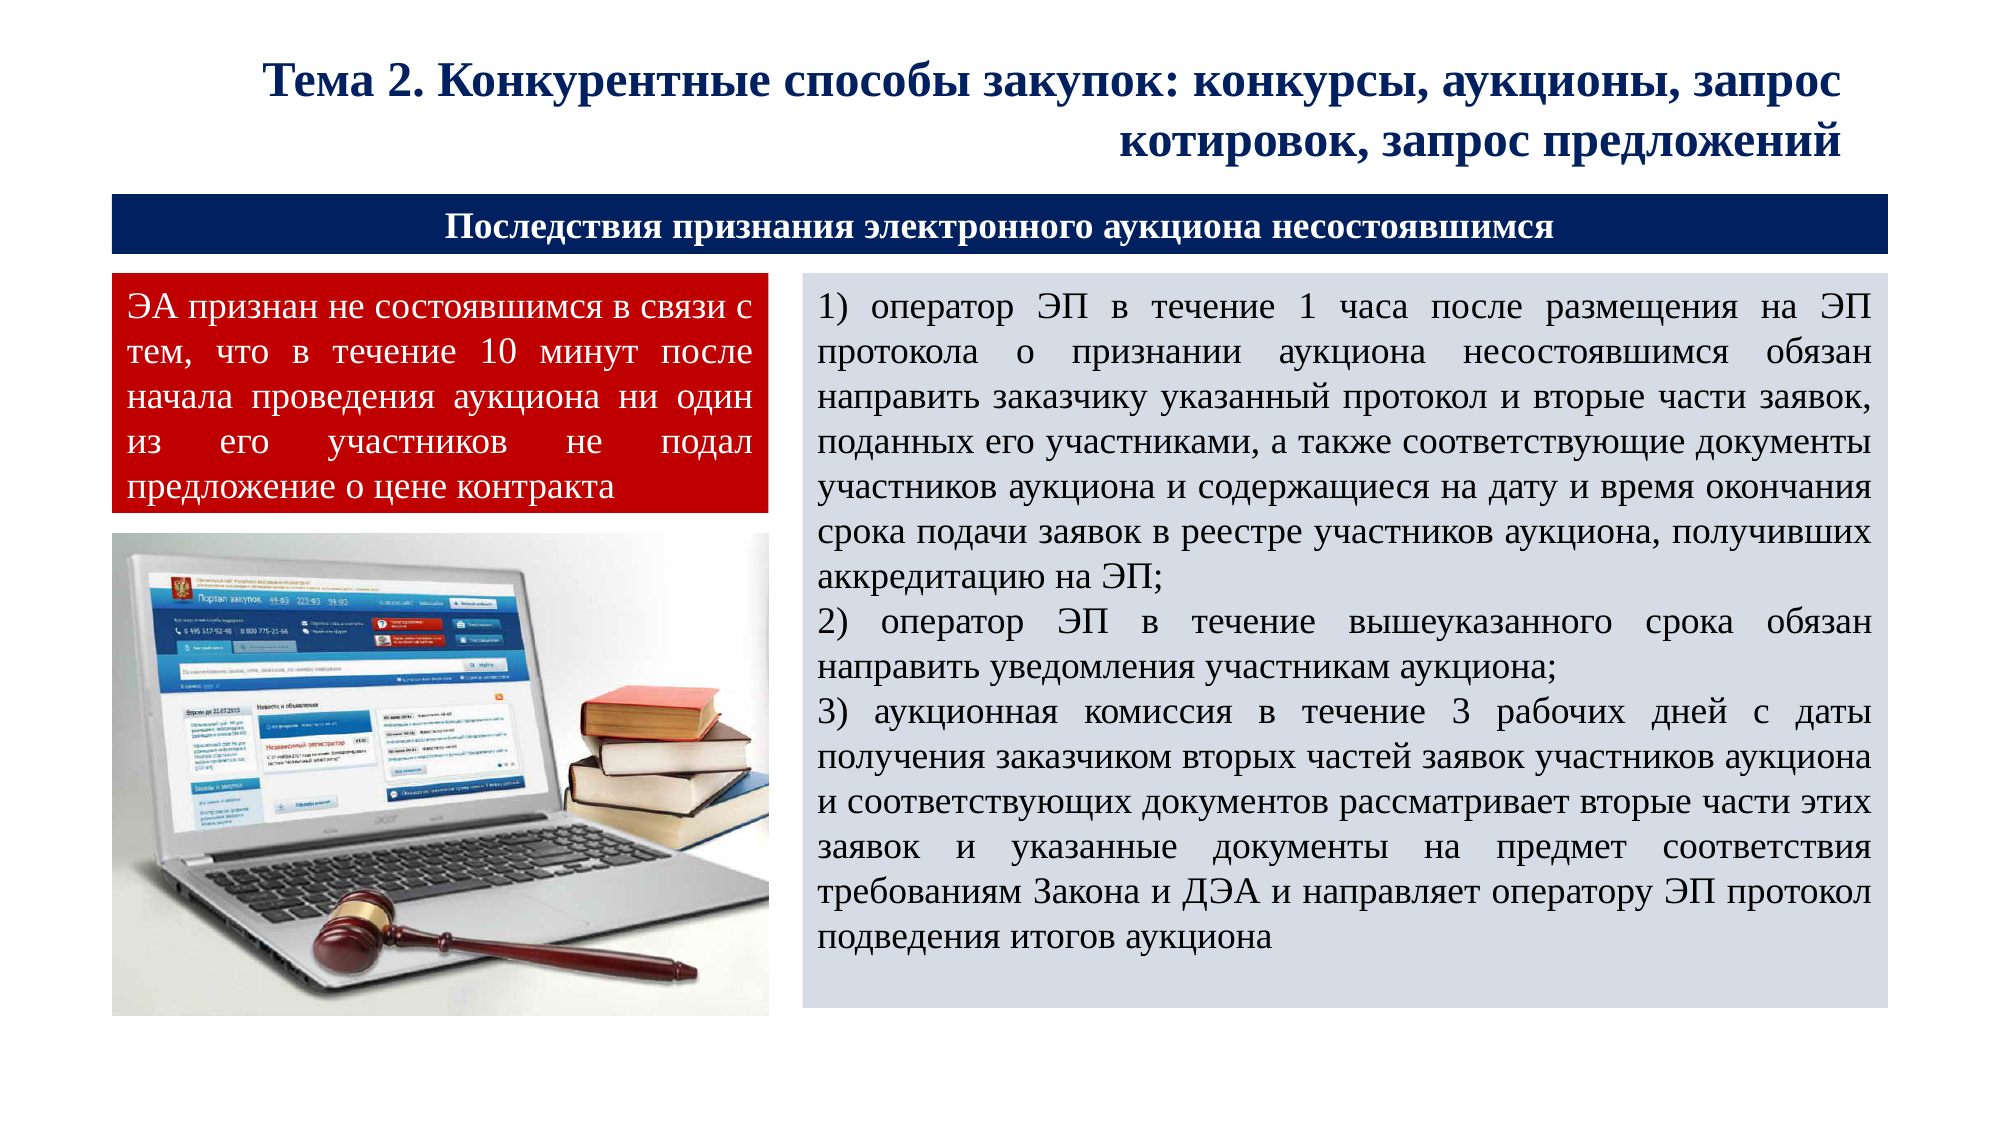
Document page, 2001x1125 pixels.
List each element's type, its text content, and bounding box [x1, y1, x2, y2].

text_box Тема 2. Конкурентные способы закупок: конкурсы, аукционы, запрос котировок, запрос предложений [220, 39, 1857, 175]
text_box 1) оператор ЭП в течение 1 часа после размещения на ЭП протокола о признании аукциона несостоявшимся обязан направить заказчику указанный протокол и вторые части заявок, поданных его участниками, а также соответствующие документы участников аукциона и содержащиеся на дату и время окончания срока подачи заявок в реестре участников аукциона, получивших аккредитацию на ЭП; 2) оператор ЭП в течение вышеуказанного срока обязан направить уведомления участникам аукциона; 3) аукционная комиссия в течение 3 рабочих дней с даты получения заказчиком вторых частей заявок участников аукциона и соответствующих документов рассматривает вторые части этих заявок и указанные документы на предмет соответствия требованиям Закона и ДЭА и направляет оператору ЭП протокол подведения итогов аукциона [802, 273, 1888, 1008]
text_box ЭА признан не состоявшимся в связи с тем, что в течение 10 минут после начала проведения аукциона ни один из его участников не подал предложение о цене контракта [112, 273, 769, 513]
text_box Последствия признания электронного аукциона несостоявшимся [111, 194, 1888, 254]
picture [111, 533, 769, 1016]
